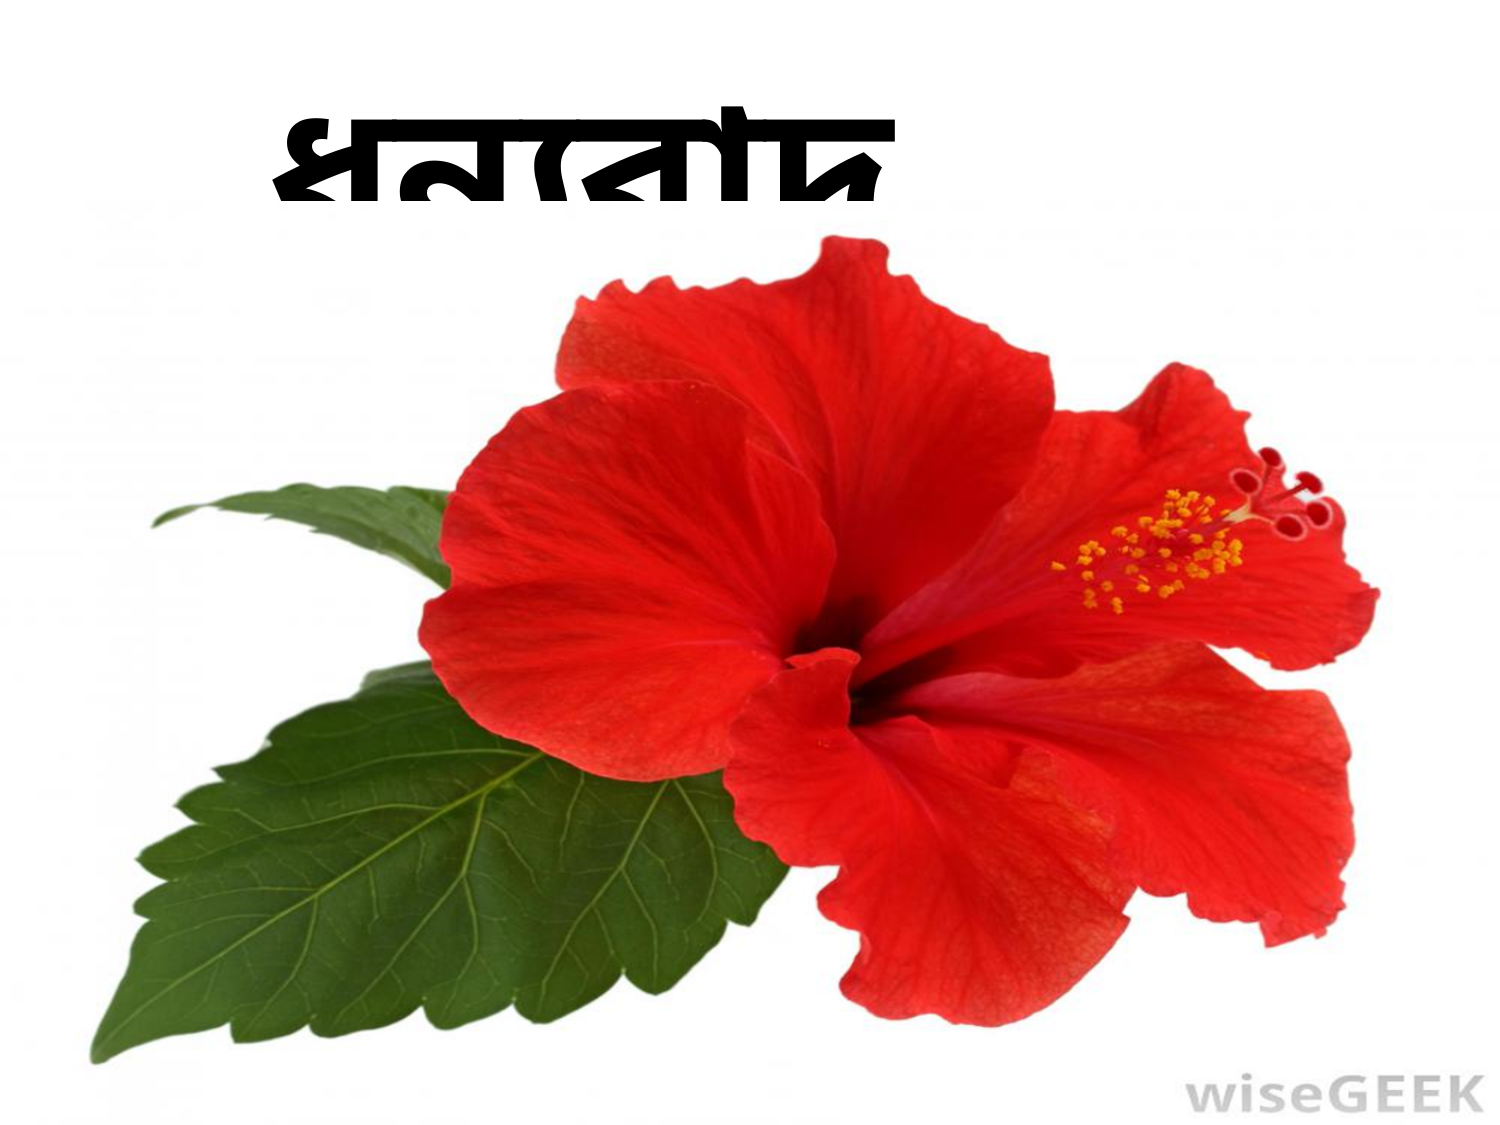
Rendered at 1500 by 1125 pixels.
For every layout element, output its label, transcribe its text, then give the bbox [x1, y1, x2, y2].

text_box ধন্যবাদ [212, 37, 950, 200]
picture [0, 201, 1500, 1125]
